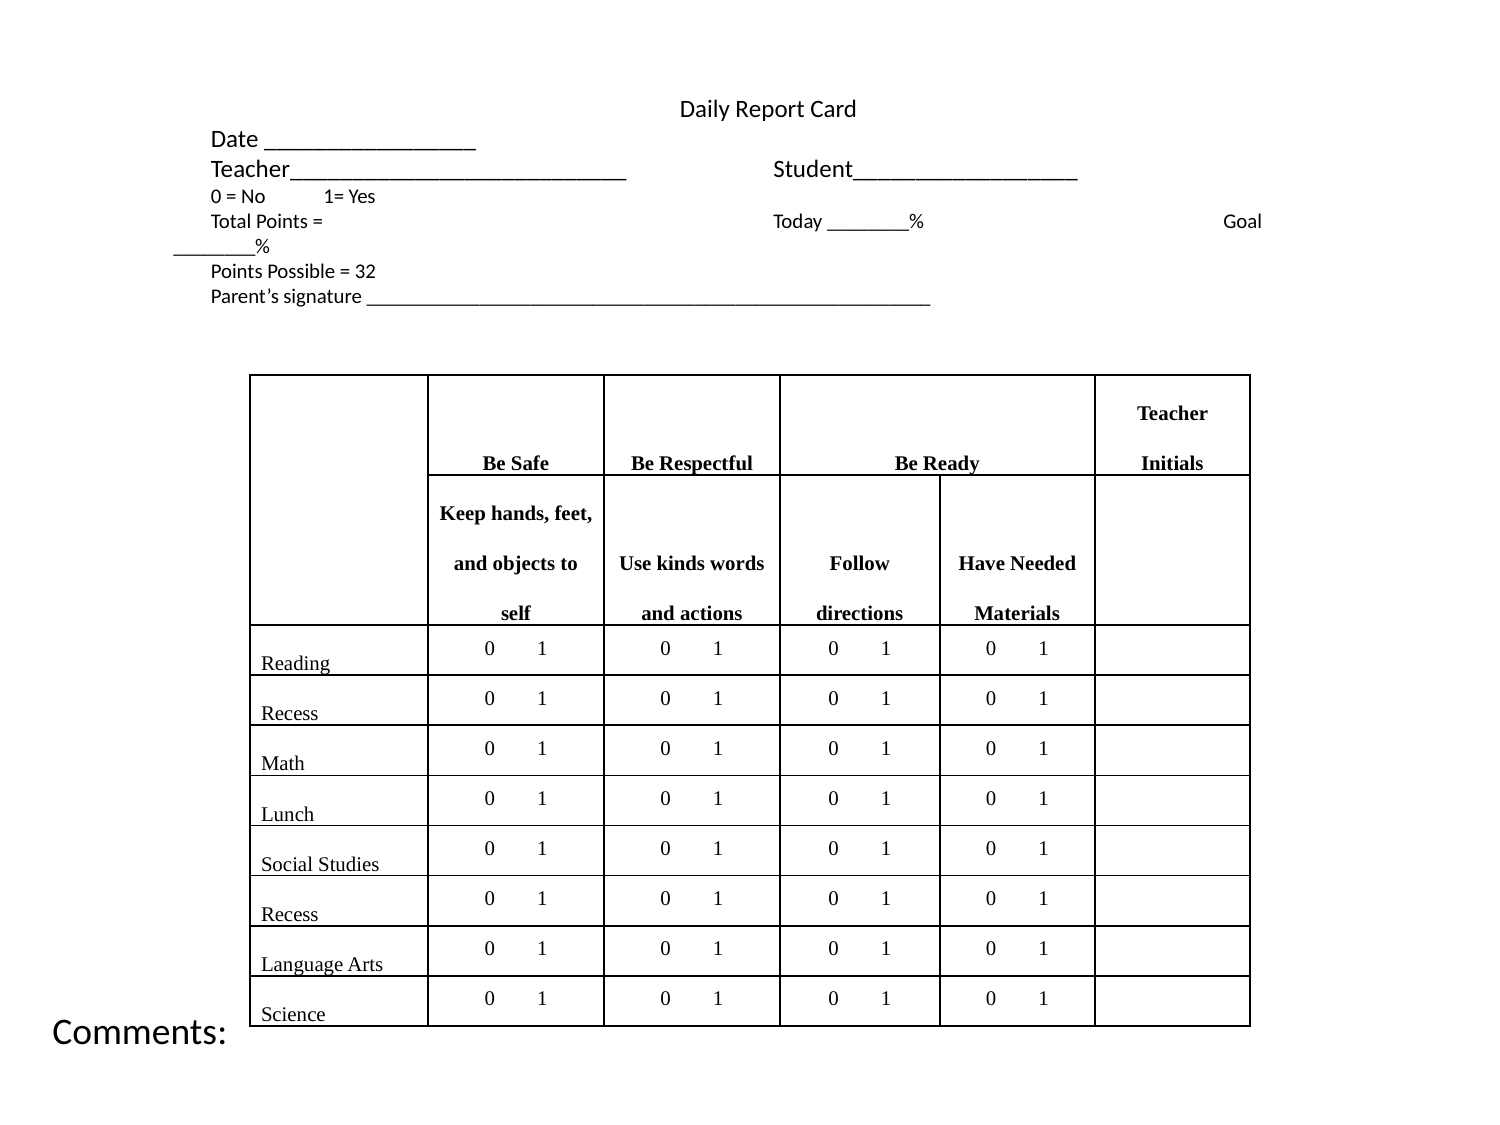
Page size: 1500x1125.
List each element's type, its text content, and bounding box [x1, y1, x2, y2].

table_header Be Ready [781, 376, 1094, 474]
table_cell 0 1 [605, 726, 779, 775]
text_box Daily Report Card Date _________________ Teacher___________________________ Student__________________ 0 = No 1= Yes Total Points = Today ________% Goal ________% Points Possible = 32 Parent’s signature _______________________________________________________ [158, 97, 1342, 303]
table_cell 0 1 [941, 977, 1094, 1025]
table_cell 0 1 [429, 876, 603, 925]
table_cell Have Needed Materials [941, 476, 1094, 624]
table_cell 0 1 [781, 826, 939, 875]
table_cell 0 1 [605, 676, 779, 724]
table_cell 0 1 [781, 676, 939, 724]
table_cell 0 1 [941, 927, 1094, 975]
table_cell 0 1 [429, 977, 603, 1025]
table_cell 0 1 [605, 876, 779, 925]
table_header Teacher Initials [1096, 376, 1249, 474]
table_cell 0 1 [605, 826, 779, 875]
table_cell 0 1 [605, 626, 779, 674]
table_cell Social Studies [251, 826, 427, 875]
table_cell [1096, 726, 1249, 775]
table_header Be Respectful [605, 376, 779, 474]
table_cell 0 1 [781, 626, 939, 674]
table_cell 0 1 [941, 626, 1094, 674]
table_cell Lunch [251, 776, 427, 825]
table_header [251, 376, 427, 624]
table_cell 0 1 [781, 977, 939, 1025]
table_cell Follow directions [781, 476, 939, 624]
table_cell 0 1 [941, 776, 1094, 825]
table_cell [1096, 476, 1249, 624]
table_cell 0 1 [781, 776, 939, 825]
table_cell Science [251, 977, 427, 1025]
table_cell Recess [251, 676, 427, 724]
table_cell 0 1 [605, 776, 779, 825]
table_cell 0 1 [429, 826, 603, 875]
table_cell [1096, 776, 1249, 825]
text_box Comments: [37, 999, 1450, 1060]
table_cell 0 1 [781, 876, 939, 925]
table_cell [1096, 676, 1249, 724]
table_cell Reading [251, 626, 427, 674]
table_cell 0 1 [941, 726, 1094, 775]
table_cell 0 1 [429, 726, 603, 775]
table_cell 0 1 [781, 726, 939, 775]
table_header Be Safe [429, 376, 603, 474]
table_cell [1096, 876, 1249, 925]
table_cell Recess [251, 876, 427, 925]
table_cell 0 1 [941, 876, 1094, 925]
table_cell 0 1 [429, 927, 603, 975]
table_cell 0 1 [429, 776, 603, 825]
table_cell Language Arts [251, 927, 427, 975]
table_cell 0 1 [429, 626, 603, 674]
table_cell [1096, 977, 1249, 1025]
table_cell 0 1 [781, 927, 939, 975]
table_cell 0 1 [941, 826, 1094, 875]
table_cell Keep hands, feet, and objects to self [429, 476, 603, 624]
table_cell 0 1 [605, 977, 779, 1025]
table_cell [1096, 927, 1249, 975]
table_cell 0 1 [429, 676, 603, 724]
table_cell [1096, 626, 1249, 674]
table_cell [1096, 826, 1249, 875]
table_cell 0 1 [605, 927, 779, 975]
table_cell 0 1 [941, 676, 1094, 724]
table_cell Use kinds words and actions [605, 476, 779, 624]
table_cell Math [251, 726, 427, 775]
